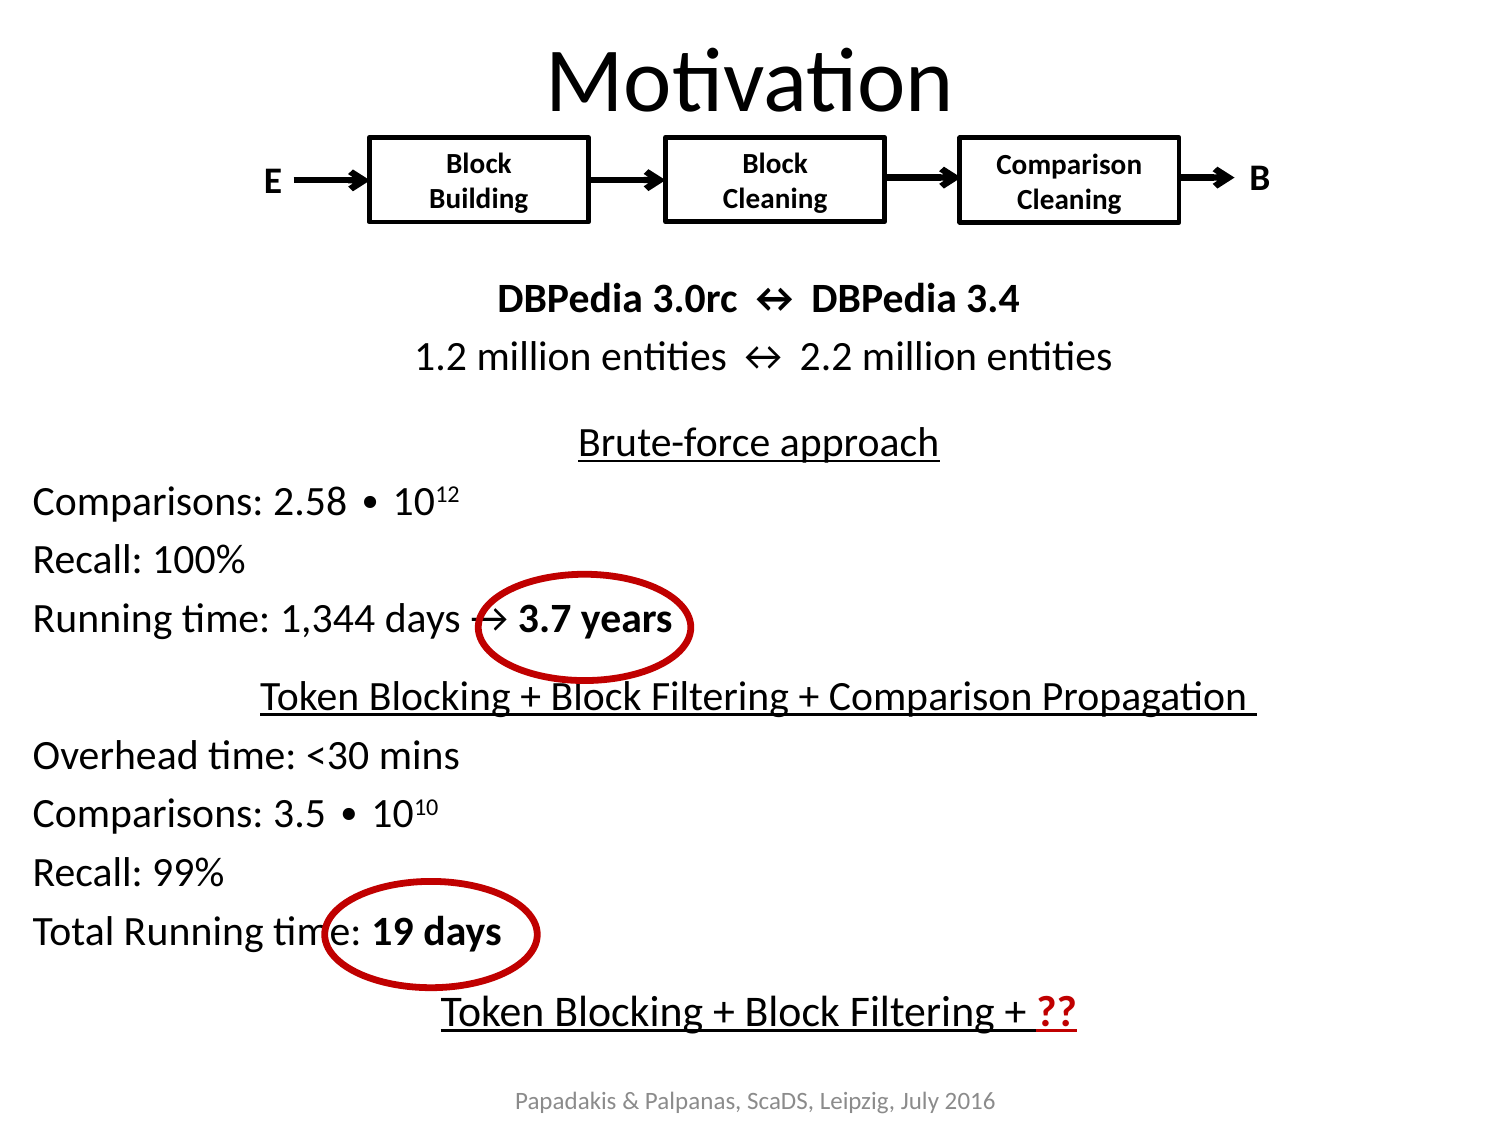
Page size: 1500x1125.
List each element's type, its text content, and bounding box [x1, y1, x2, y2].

text_box Block Building [369, 137, 589, 222]
text_box B [1234, 145, 1283, 206]
text_box E [249, 148, 298, 209]
text_box [476, 572, 693, 683]
text_box [322, 879, 540, 990]
list DBPedia 3.0rc ↔ DBPedia 3.4 1.2 million entities ↔ 2.2 million entities Brute-force approach Comparisons: 2.58 ∙ 1012 Recall: 100% Running time: 1,344 days → 3.7 years Token Blocking + Block Filtering + Comparison Propagation Overhead time: <30 mins Comparisons: 3.5 ∙ 1010 Recall: 99% Total Running time: 19 days Token Blocking + Block Filtering + ?? [17, 149, 1500, 1125]
text_box Comparison Cleaning [959, 137, 1179, 223]
footer Papadakis & Palpanas, ScaDS, Leipzig, July 2016 [490, 1069, 1022, 1125]
text_box Block Cleaning [665, 137, 885, 222]
title Motivation [0, 0, 1500, 149]
